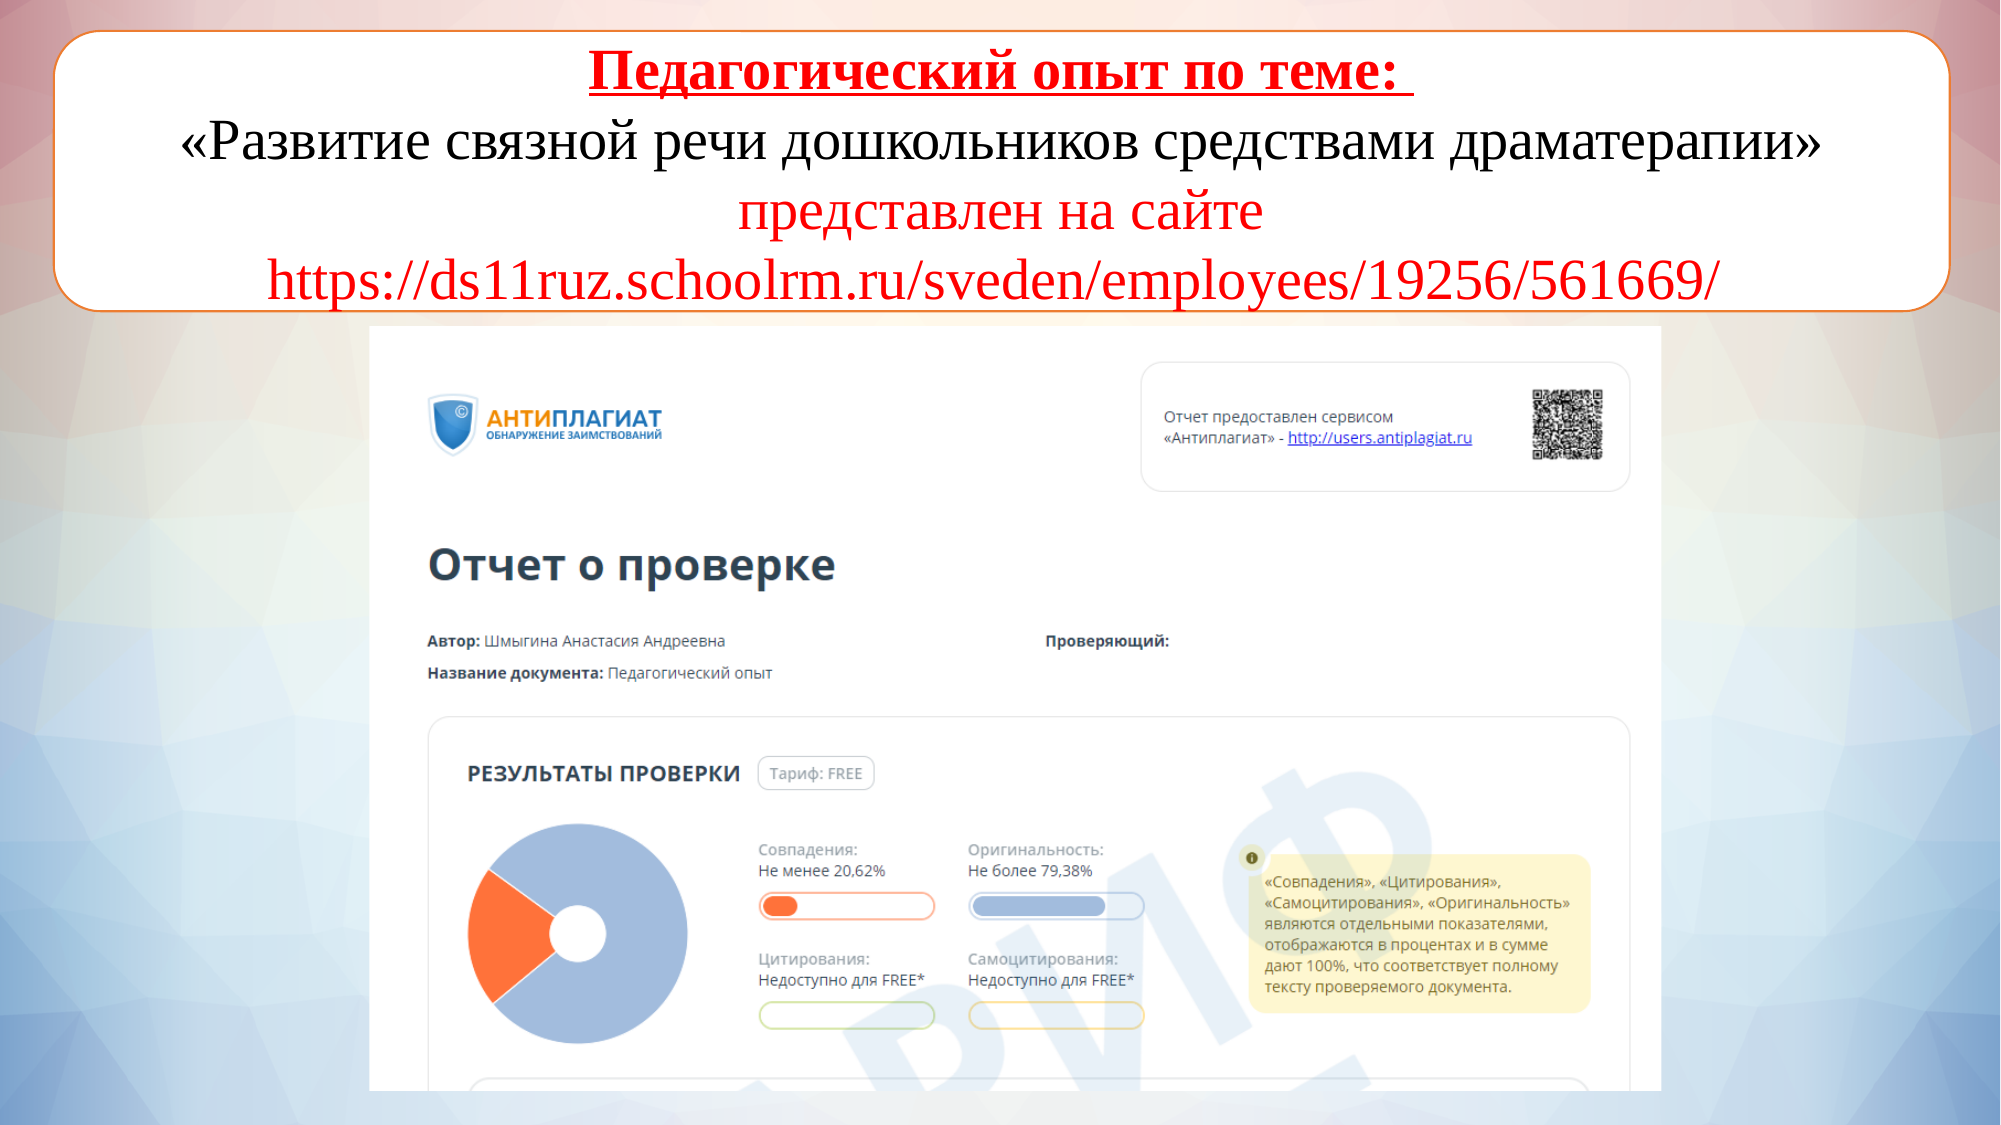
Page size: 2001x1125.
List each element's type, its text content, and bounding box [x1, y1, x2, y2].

text_box Педагогический опыт по теме: «Развитие связной речи дошкольников средствами драматерапии» представлен на сайте https://ds11ruz.schoolrm.ru/sveden/employees/19256/561669/ [52, 29, 1951, 313]
picture [0, 0, 2001, 1125]
